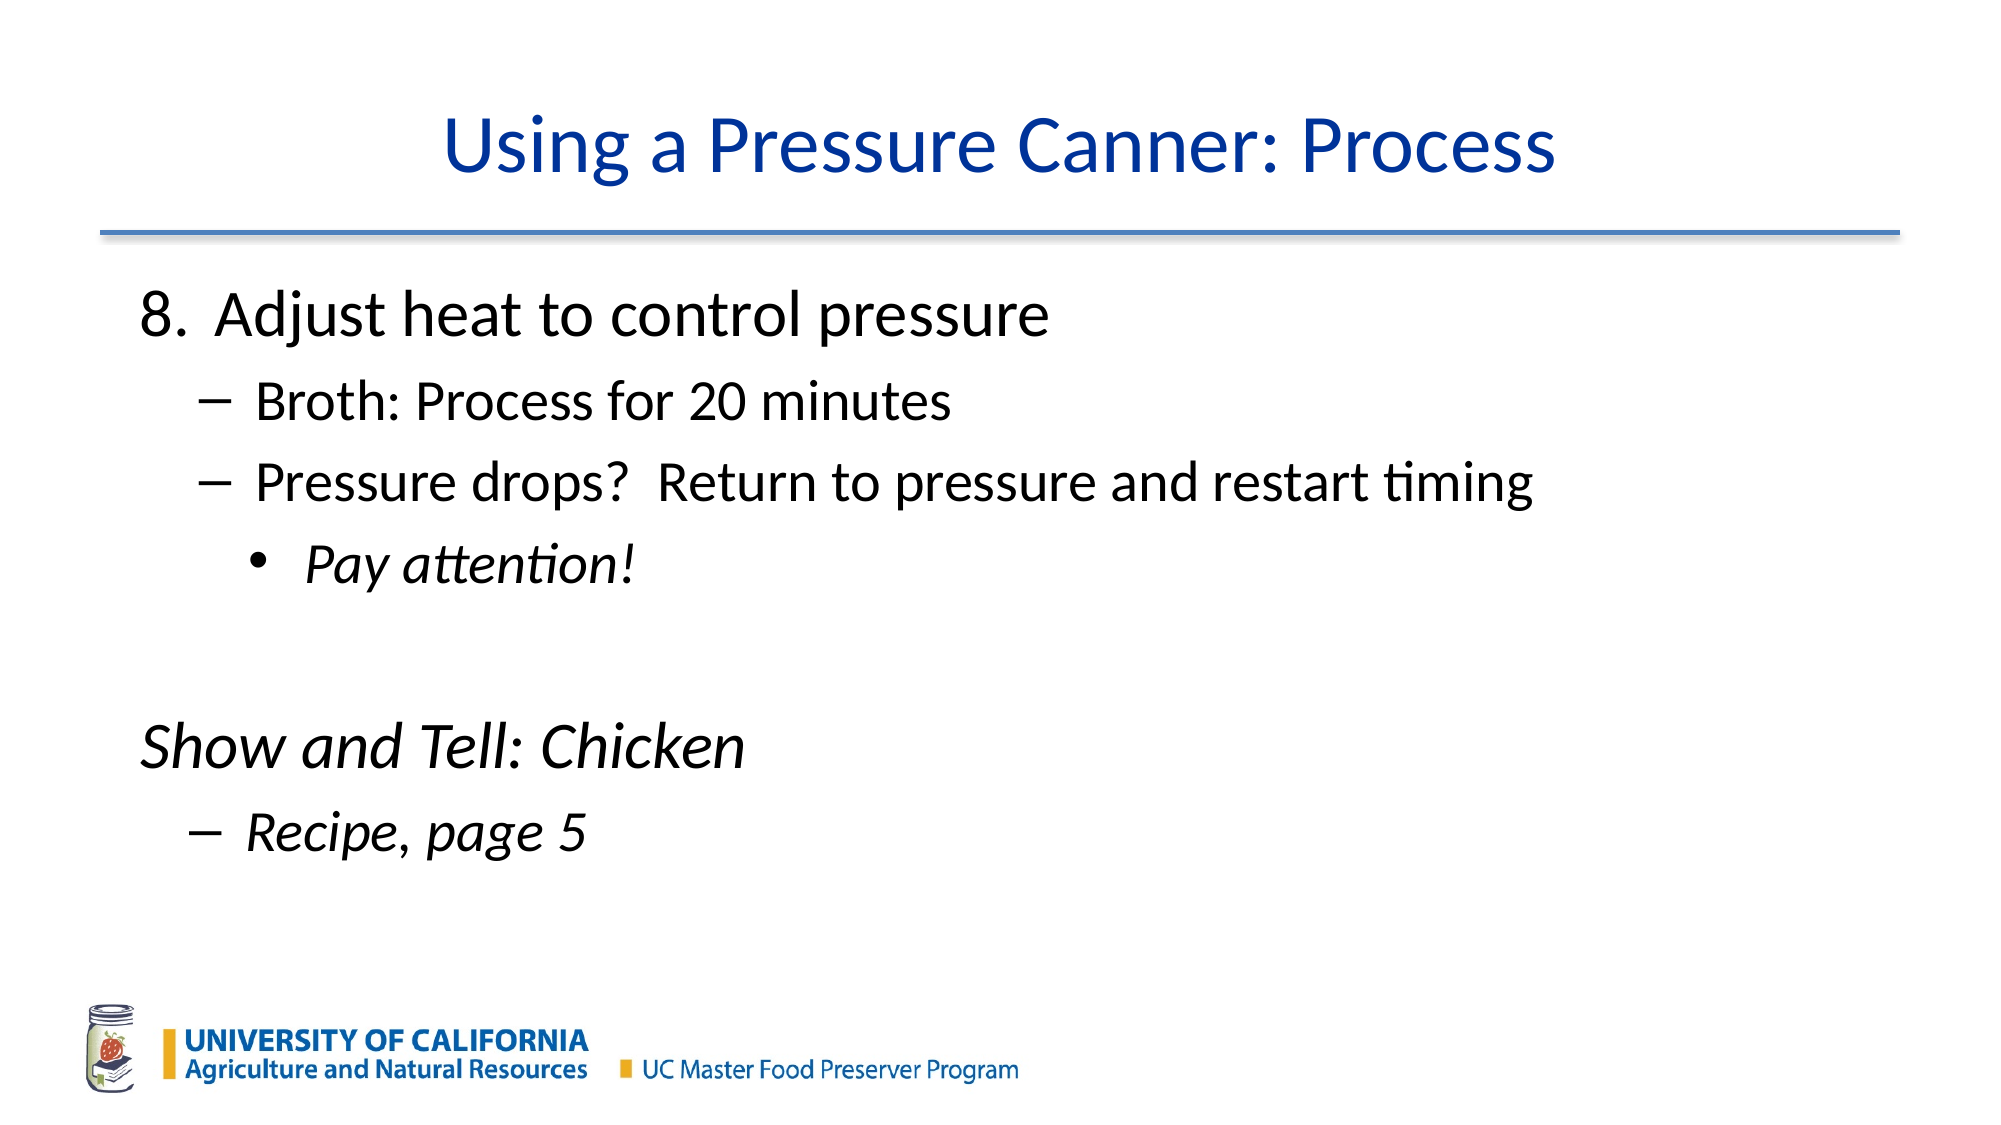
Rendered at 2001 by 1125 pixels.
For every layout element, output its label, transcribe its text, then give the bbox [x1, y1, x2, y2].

picture [20, 960, 1217, 1125]
list Adjust heat to control pressure Broth: Process for 20 minutes Pressure drops? Return to pressure and restart timing Pay attention! Show and Tell: Chicken Recipe, page 5 [99, 262, 1675, 1027]
title Using a Pressure Canner: Process [99, 45, 1900, 233]
